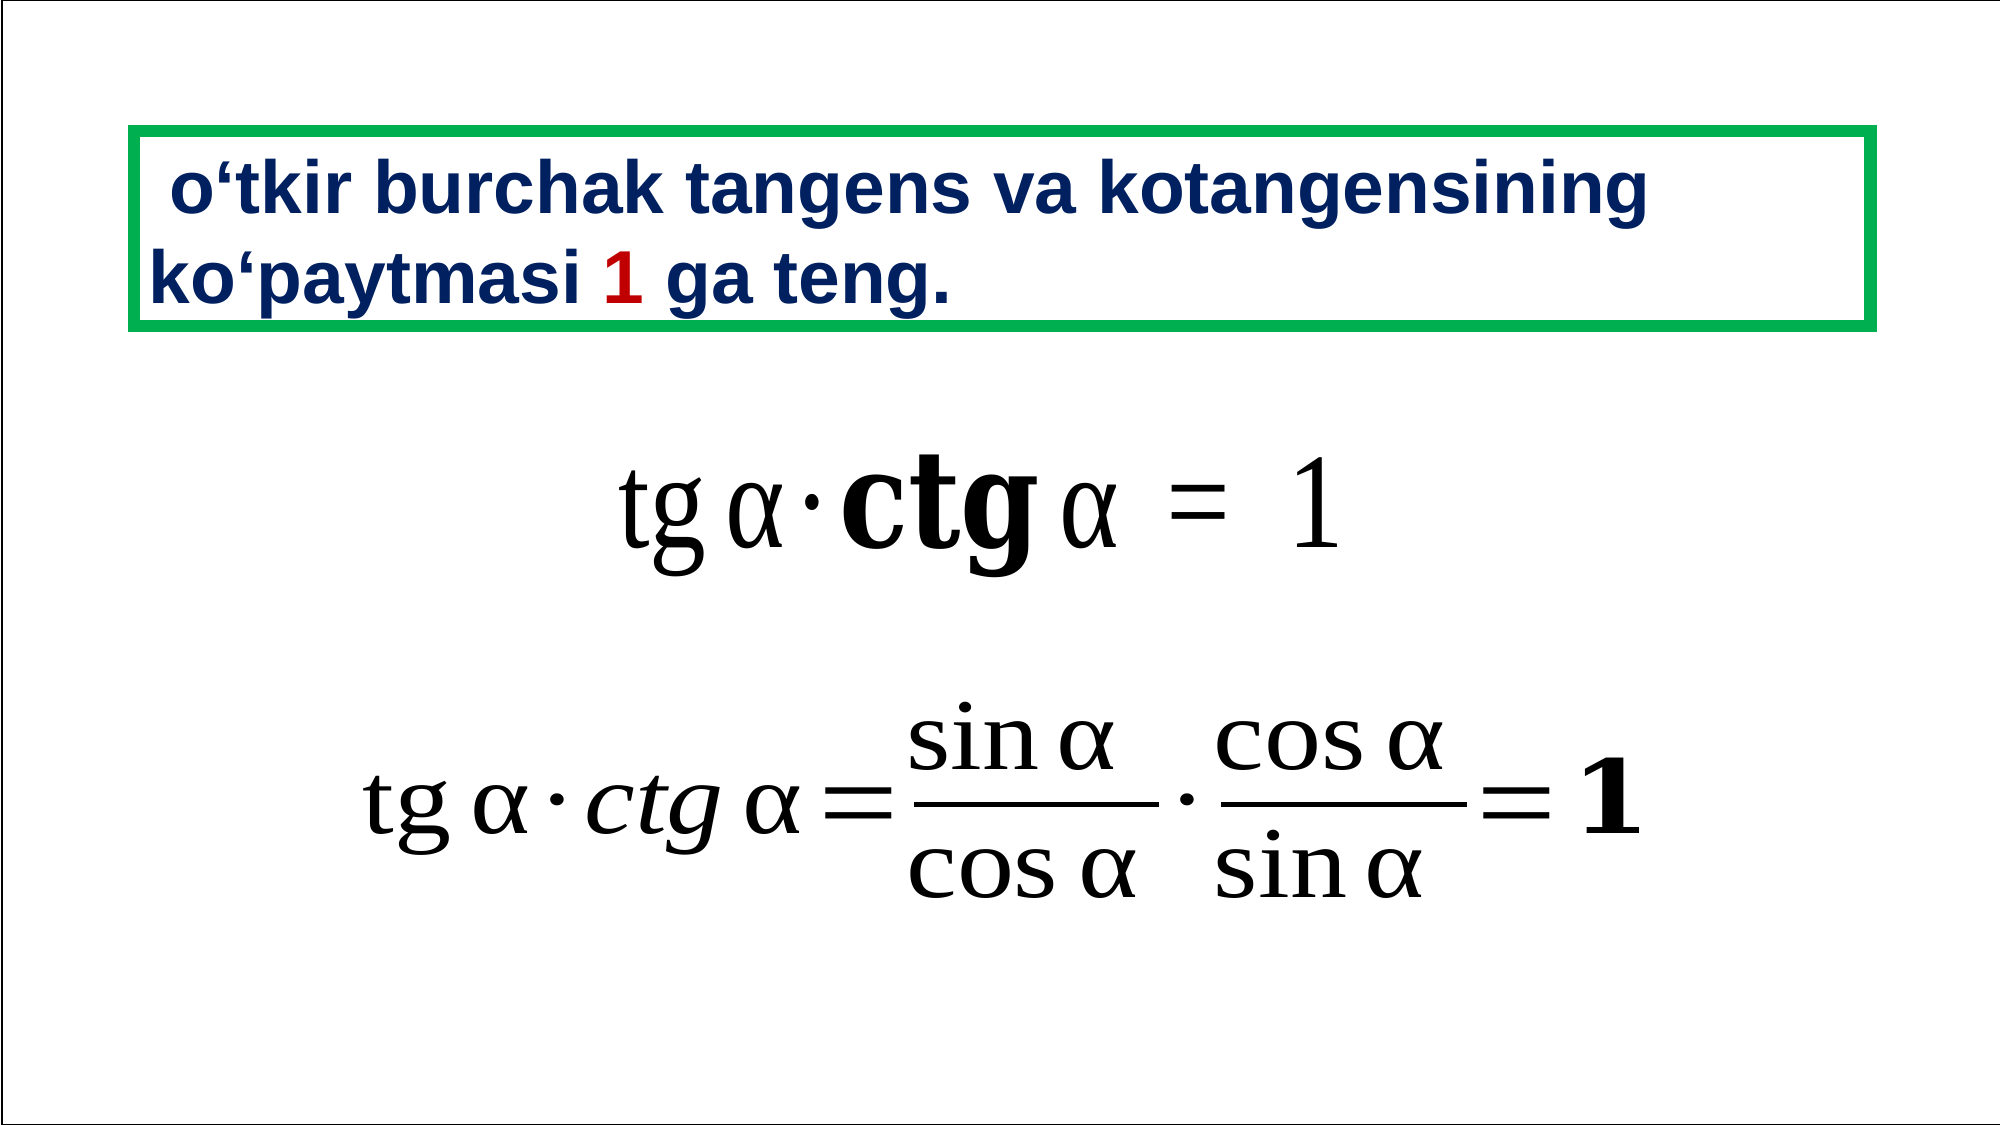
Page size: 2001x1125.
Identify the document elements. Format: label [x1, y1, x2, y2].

text_box [2, 0, 2000, 1125]
